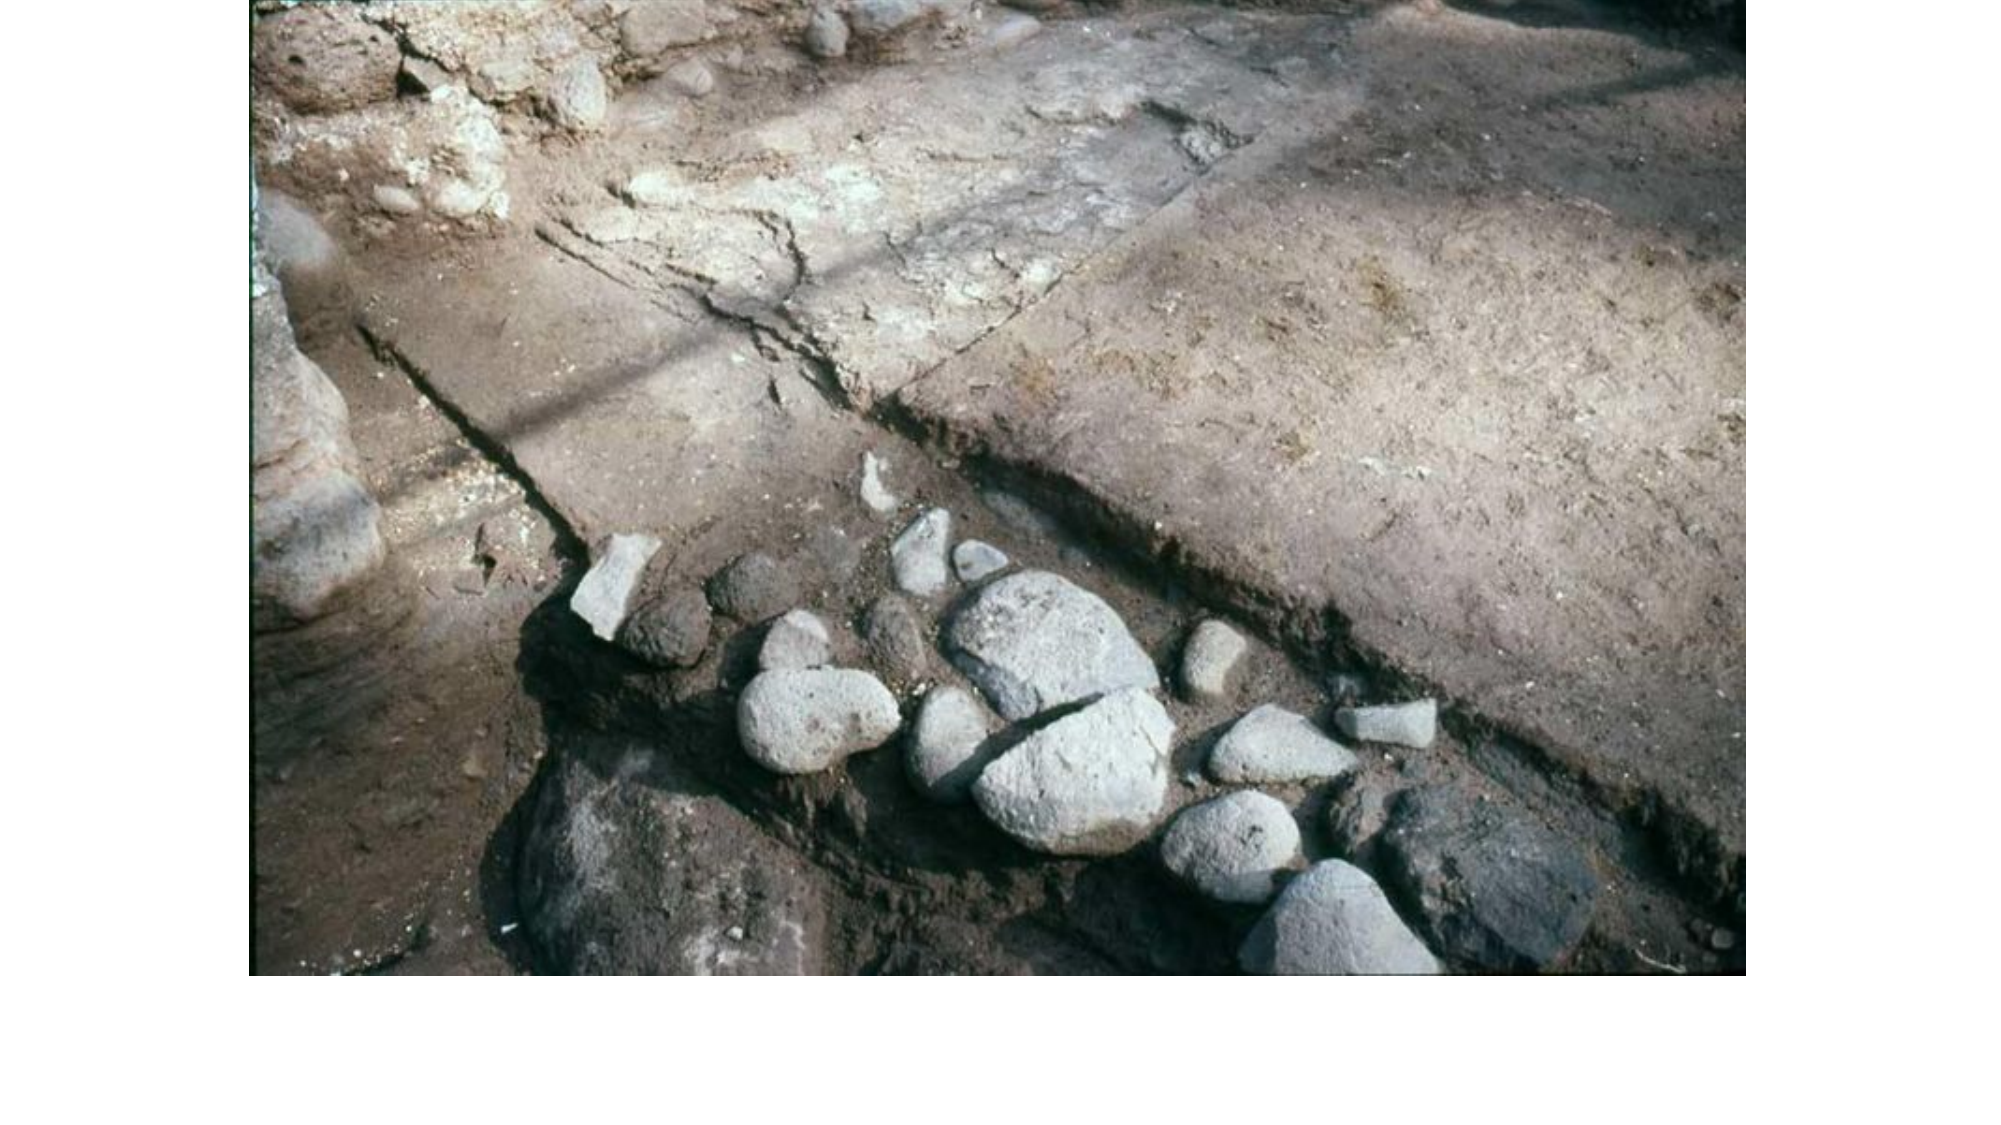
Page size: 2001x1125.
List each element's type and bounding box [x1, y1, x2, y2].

list [249, 0, 1746, 977]
